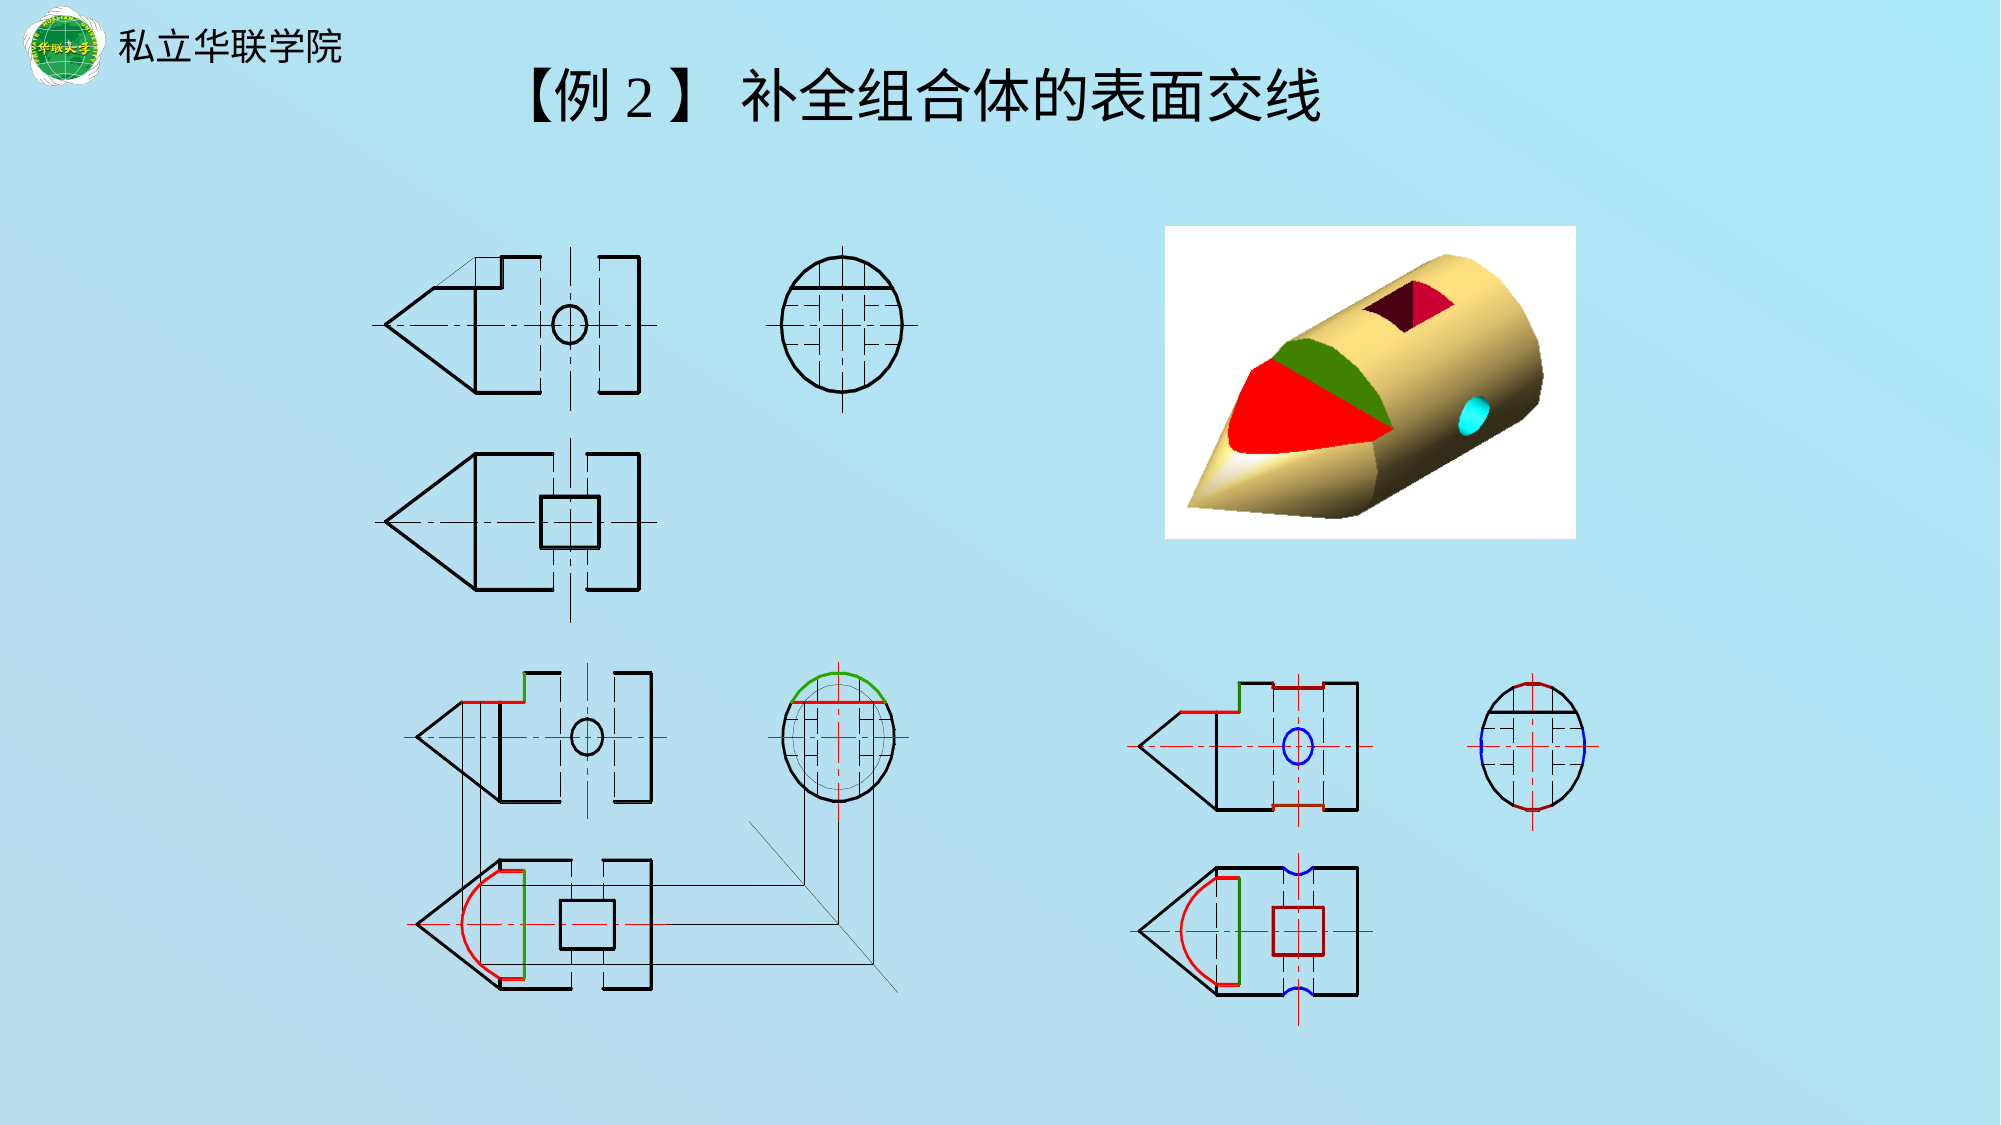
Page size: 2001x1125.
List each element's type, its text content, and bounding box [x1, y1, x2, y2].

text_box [312, 572, 1055, 1048]
text_box 【例2】 补全组合体的表面交线 [480, 52, 1367, 137]
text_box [1053, 584, 1747, 1053]
picture [16, 1, 111, 90]
picture [1165, 226, 1576, 540]
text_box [314, 196, 1190, 584]
